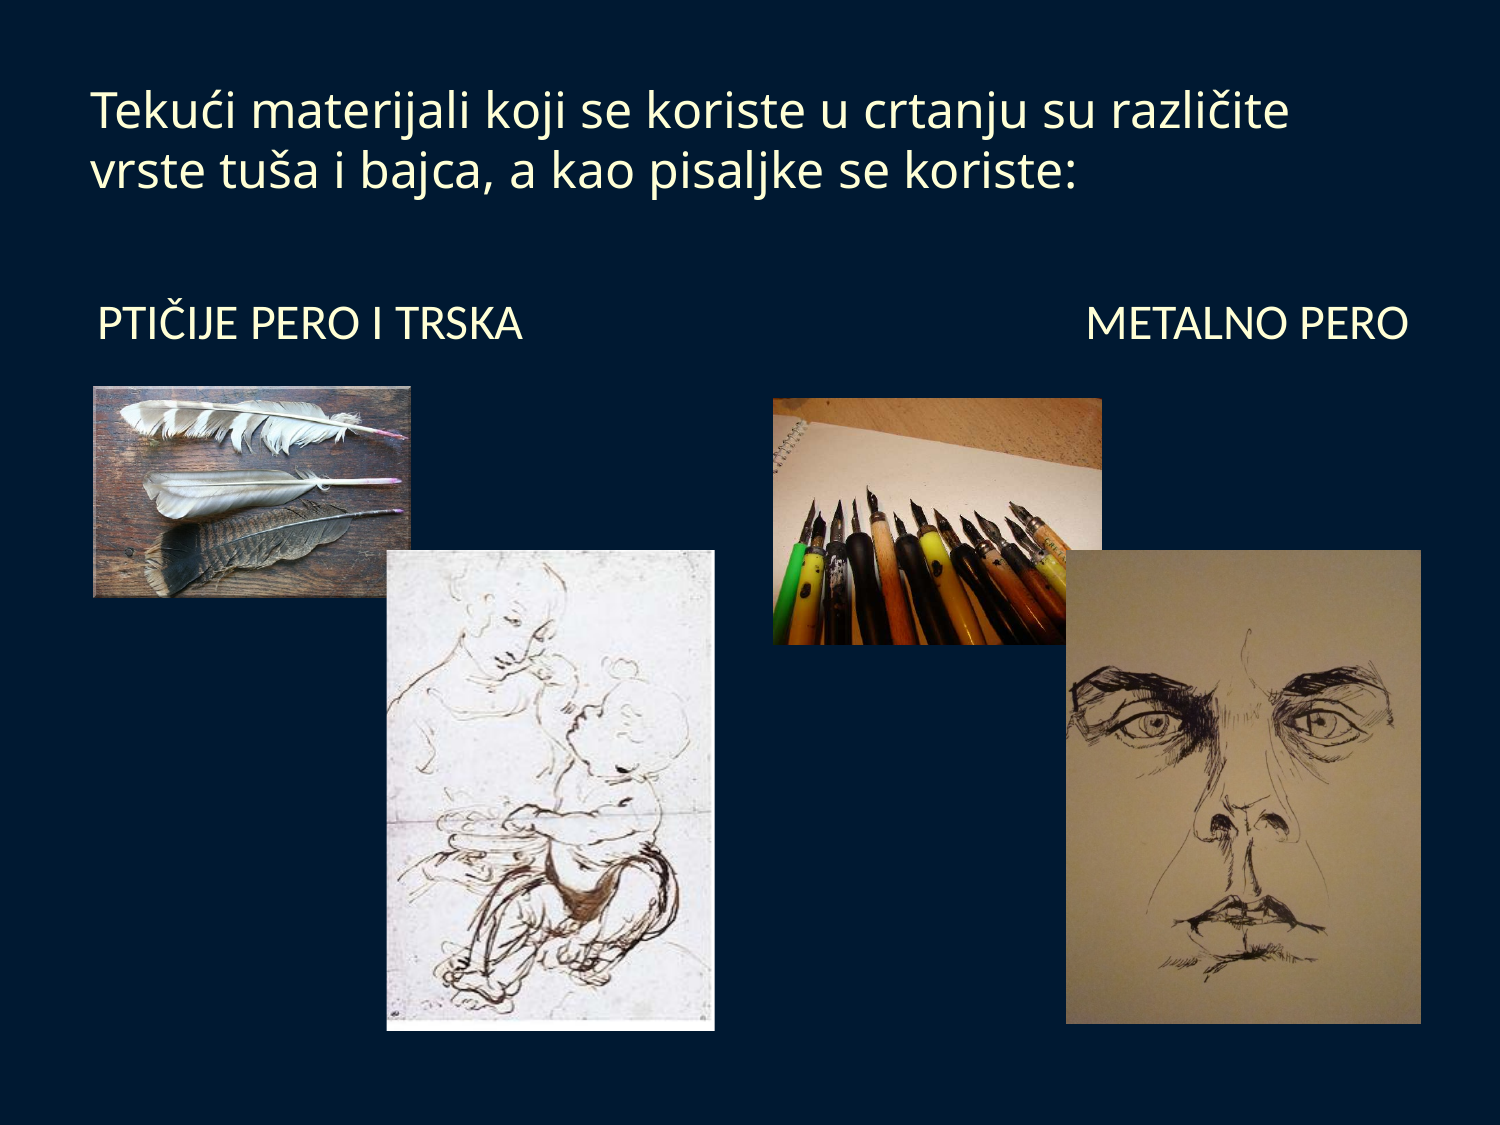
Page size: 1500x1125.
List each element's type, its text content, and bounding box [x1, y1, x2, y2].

picture [386, 550, 715, 1031]
picture [1066, 550, 1422, 1024]
list PTIČIJE PERO I TRSKA [82, 246, 745, 358]
title Tekući materijali koji se koriste u crtanju su različite vrste tuša i bajca, a kao pisaljke se koriste: [75, 45, 1425, 233]
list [93, 386, 411, 598]
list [773, 398, 1102, 645]
list METALNO PERO [761, 251, 1425, 357]
